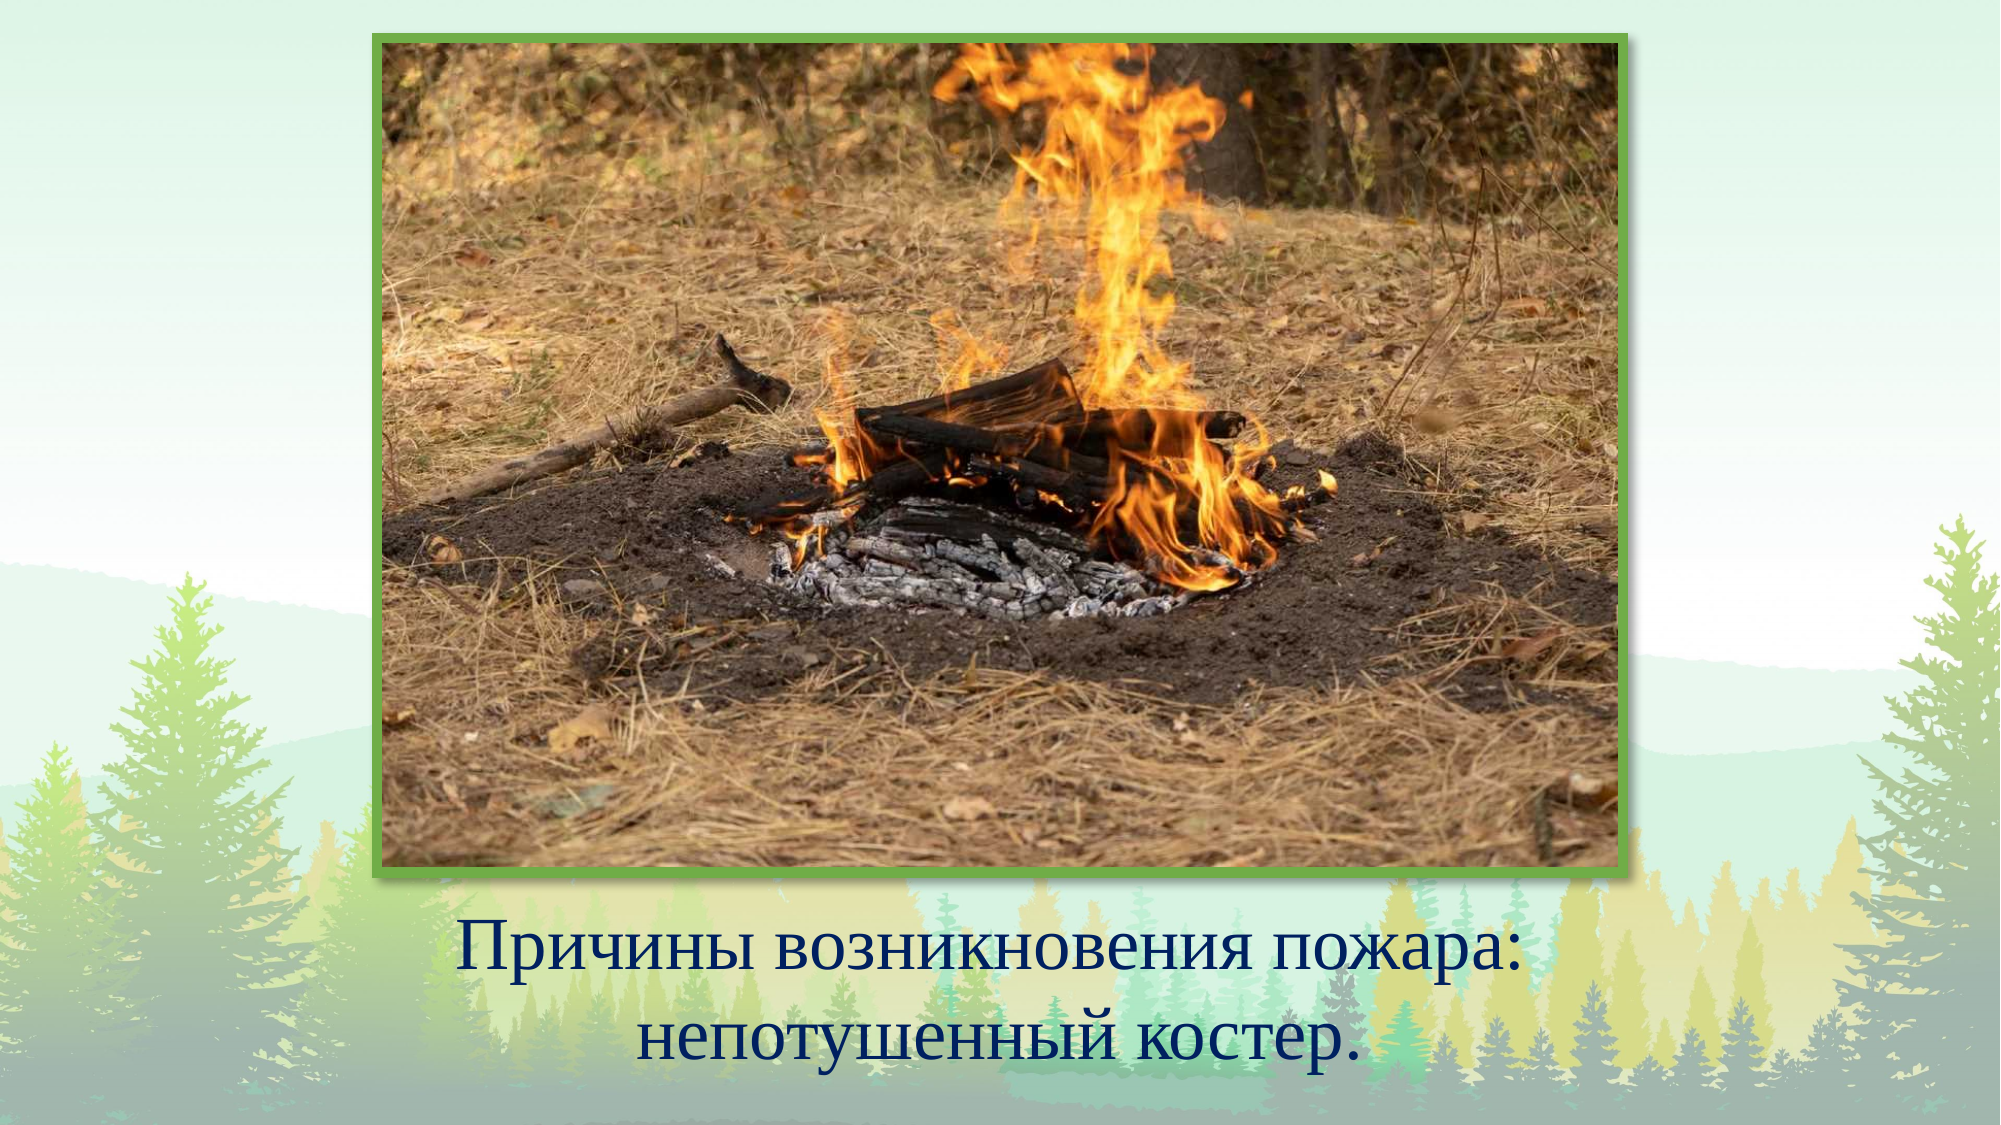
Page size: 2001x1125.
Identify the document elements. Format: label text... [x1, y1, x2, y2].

picture [382, 43, 1618, 868]
text_box Причины возникновения пожара: непотушенный костер. [59, 887, 1941, 1082]
